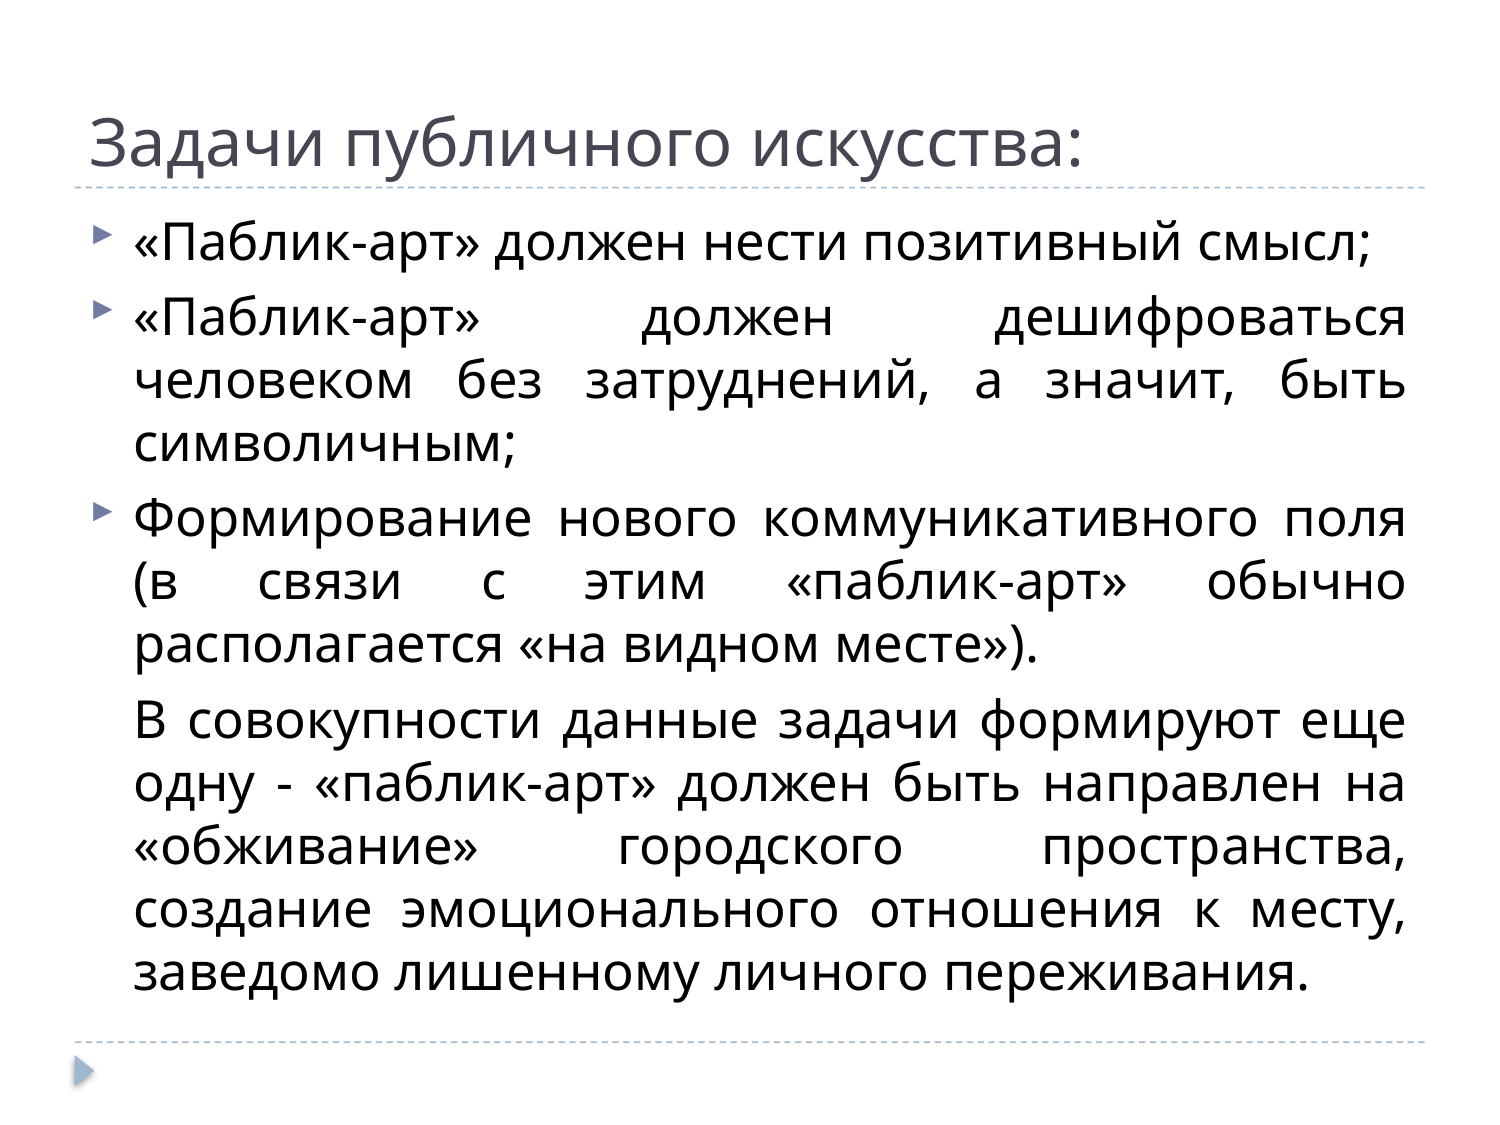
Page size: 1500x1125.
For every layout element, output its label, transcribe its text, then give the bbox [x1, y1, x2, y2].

list «Паблик-арт» должен нести позитивный смысл; «Паблик-арт» должен дешифроваться человеком без затруднений, а значит, быть символичным; Формирование нового коммуникативного поля (в связи с этим «паблик-арт» обычно располагается «на видном месте»). В совокупности данные задачи формируют еще одну - «паблик-арт» должен быть направлен на «обживание» городского пространства, создание эмоционального отношения к месту, заведомо лишенному личного переживания. [75, 200, 1424, 1010]
title Задачи публичного искусства: [75, 24, 1425, 188]
